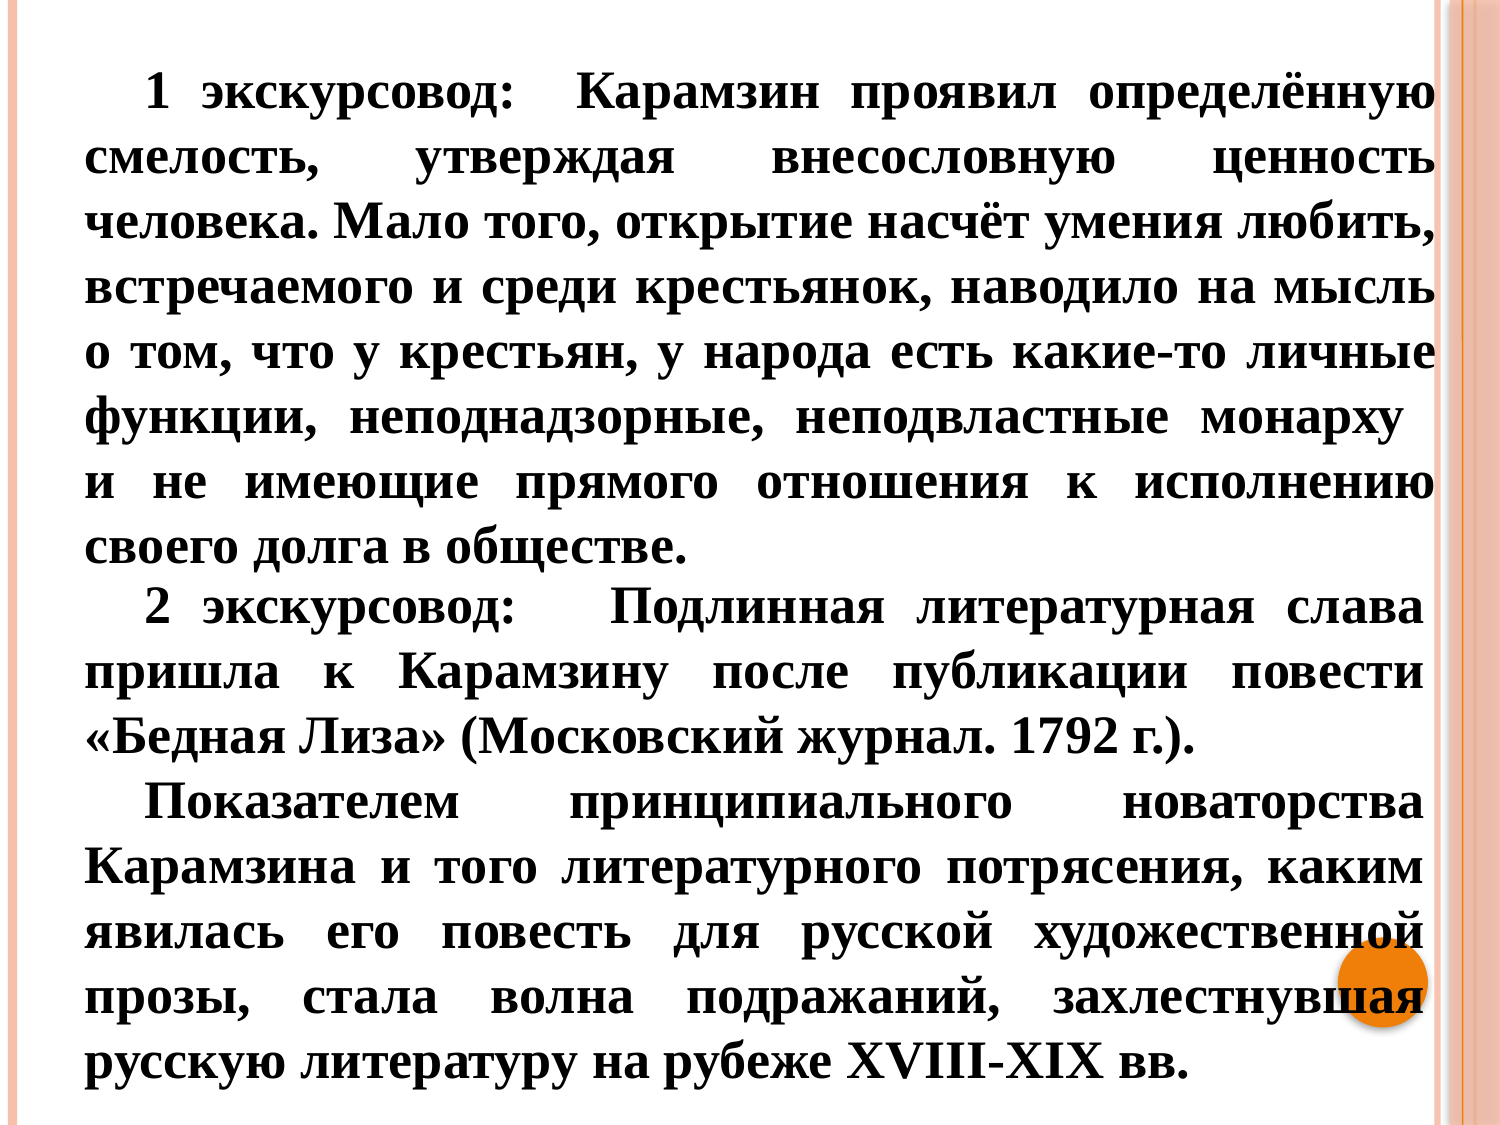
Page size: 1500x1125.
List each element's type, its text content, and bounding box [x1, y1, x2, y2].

text_box 1 экскурсовод: Карамзин проявил определённую смелость, утверждая внесословную ценность человека. Мало того, открытие насчёт умения любить, встречаемого и среди крестьянок, наводило на мысль о том, что у крестьян, у народа есть какие-то личные функции, неподнадзорные, неподвластные монарху и не имеющие прямого отношения к исполнению своего долга в обществе. [70, 46, 1454, 582]
text_box 2 экскурсовод: Подлинная литературная слава пришла к Карамзину после публикации повести «Бедная Лиза» (Московский журнал. 1792 г.). Показателем принципиального новаторства Карамзина и того литературного потрясения, каким явилась его повесть для русской художественной прозы, стала волна подражаний, захлестнувшая русскую литературу на рубеже XVIII-XIX вв. [70, 582, 1442, 1125]
